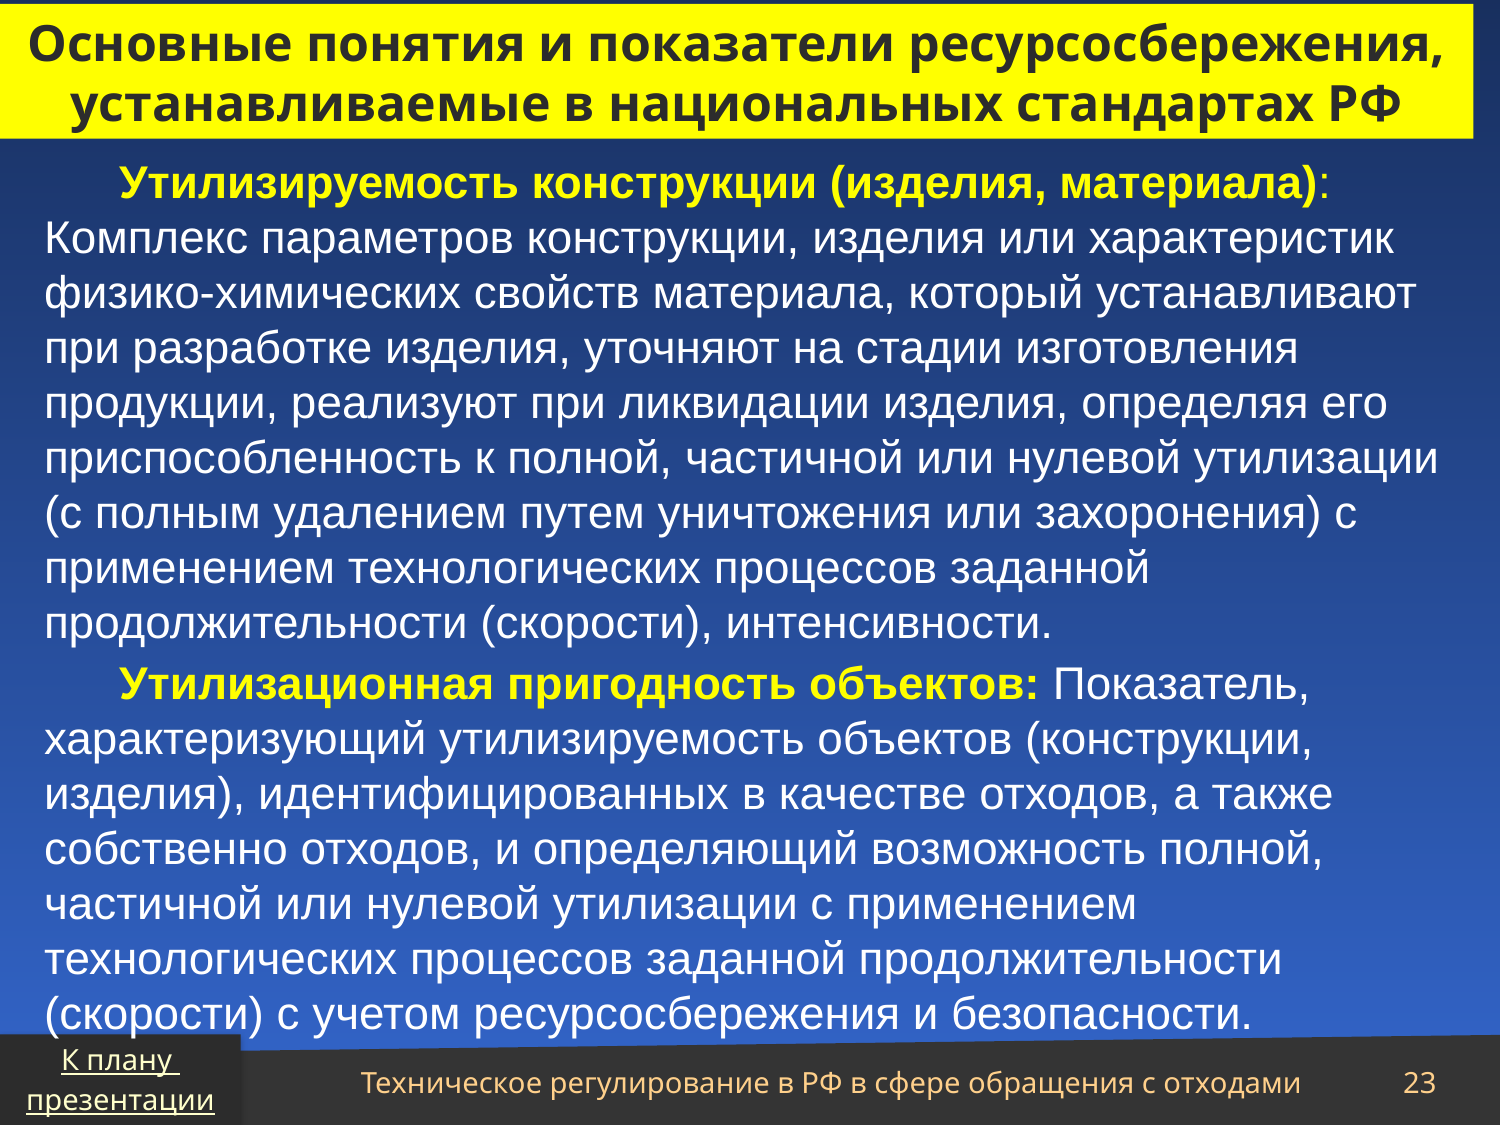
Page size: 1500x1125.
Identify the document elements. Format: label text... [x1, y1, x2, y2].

footer Техническое регулирование в РФ в сфере обращения с отходами [295, 1046, 1368, 1122]
text_box Основные понятия и показатели ресурсосбережения, устанавливаемые в национальных стандартах РФ [0, 3, 1474, 139]
text_box 23 [1368, 1056, 1452, 1103]
text_box Утилизируемость конструкции (изделия, материала): Комплекс параметров конструкции, изделия или характеристик физико-химических свойств материала, который устанавливают при разработке изделия, уточняют на стадии изготовления продукции, реализуют при ликвидации изделия, определяя его приспособленность к полной, частичной или нулевой утилизации (с полным удалением путем уничтожения или захоронения) с применением технологических процессов заданной продолжительности (скорости), интенсивности. Утилизационная пригодность объектов: Показатель, характеризующий утилизируемость объектов (конструкции, изделия), идентифицированных в качестве отходов, а также собственно отходов, и определяющий возможность полной, частичной или нулевой утилизации с применением технологических процессов заданной продолжительности (скорости) с учетом ресурсосбережения и безопасности. [0, 144, 1500, 1046]
text_box К плану презентации [0, 1046, 241, 1125]
